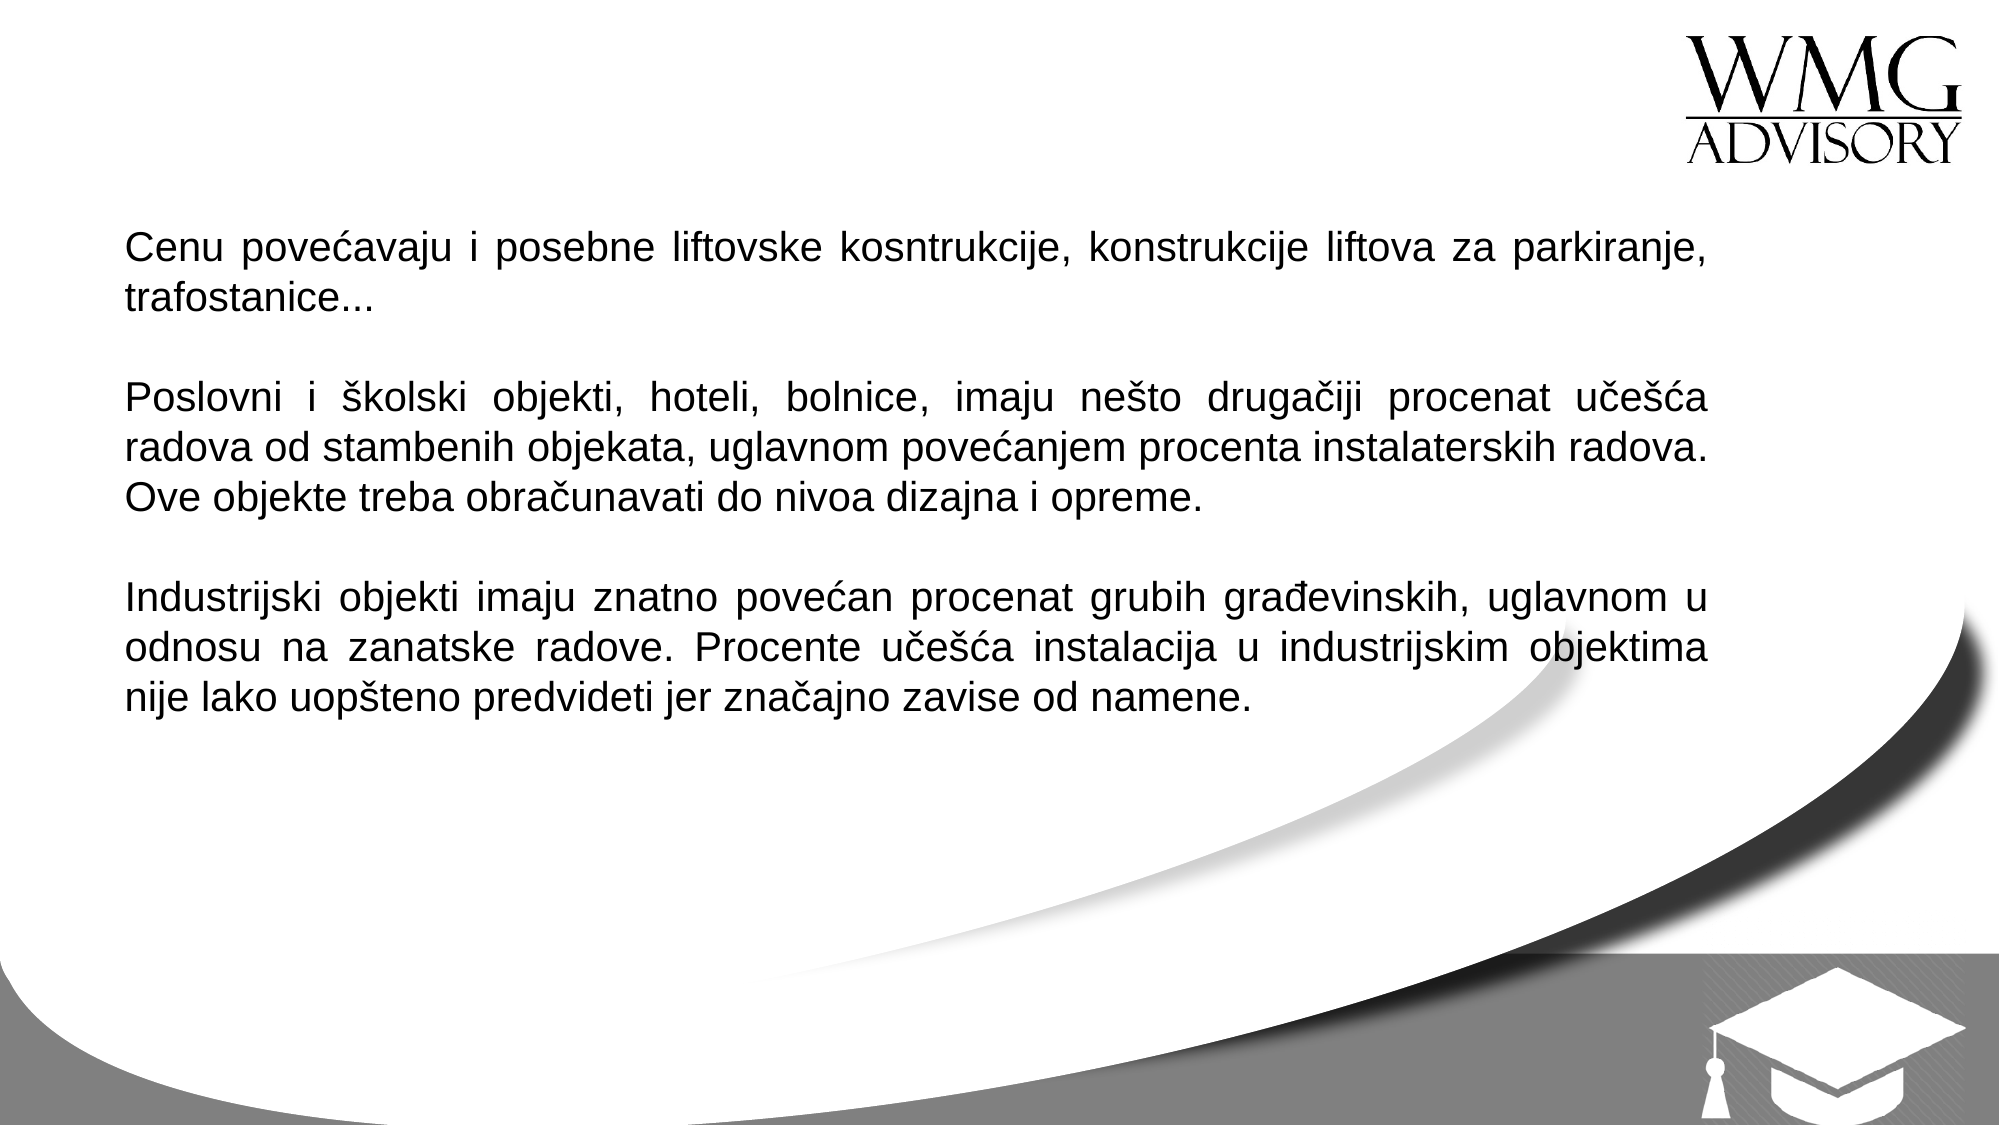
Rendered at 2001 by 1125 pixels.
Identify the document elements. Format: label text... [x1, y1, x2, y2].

list [113, 92, 1826, 1043]
picture [1681, 36, 1966, 166]
text_box Cenu povećavaju i posebne liftovske kosntrukcije, konstrukcije liftova za parkiranje, trafostanice... Poslovni i školski objekti, hoteli, bolnice, imaju nešto drugačiji procenat učešća radova od stambenih objekata, uglavnom povećanjem procenta instalaterskih radova. Ove objekte treba obračunavati do nivoa dizajna i opreme. Industrijski objekti imaju znatno povećan procenat grubih građevinskih, uglavnom u odnosu na zanatske radove. Procente učešća instalacija u industrijskim objektima nije lako uopšteno predvideti jer značajno zavise od namene. [109, 212, 1724, 818]
